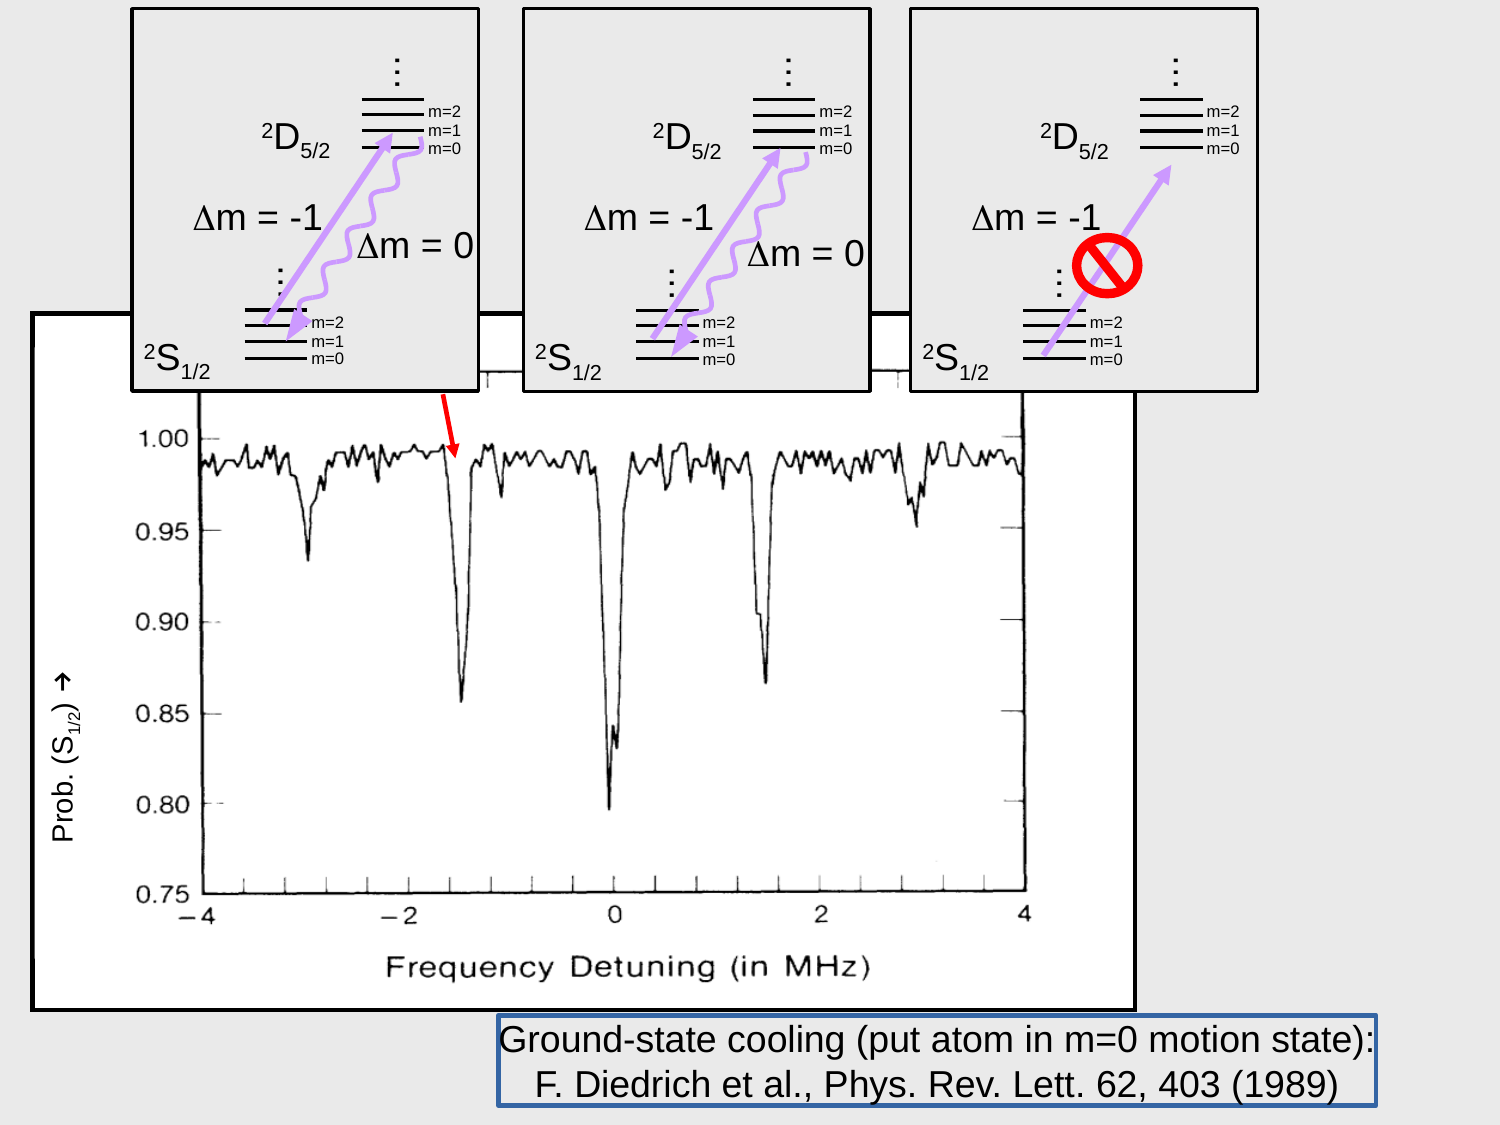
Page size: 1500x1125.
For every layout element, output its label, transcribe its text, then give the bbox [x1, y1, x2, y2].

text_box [910, 8, 1258, 392]
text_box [523, 8, 871, 392]
text_box Ground-state cooling (put atom in m=0 motion state): F. Diedrich et al., Phys. Rev. Lett. 62, 403 (1989) [498, 1015, 1376, 1106]
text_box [34, 315, 1133, 1008]
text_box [663, 151, 813, 361]
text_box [278, 136, 427, 346]
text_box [131, 8, 479, 392]
